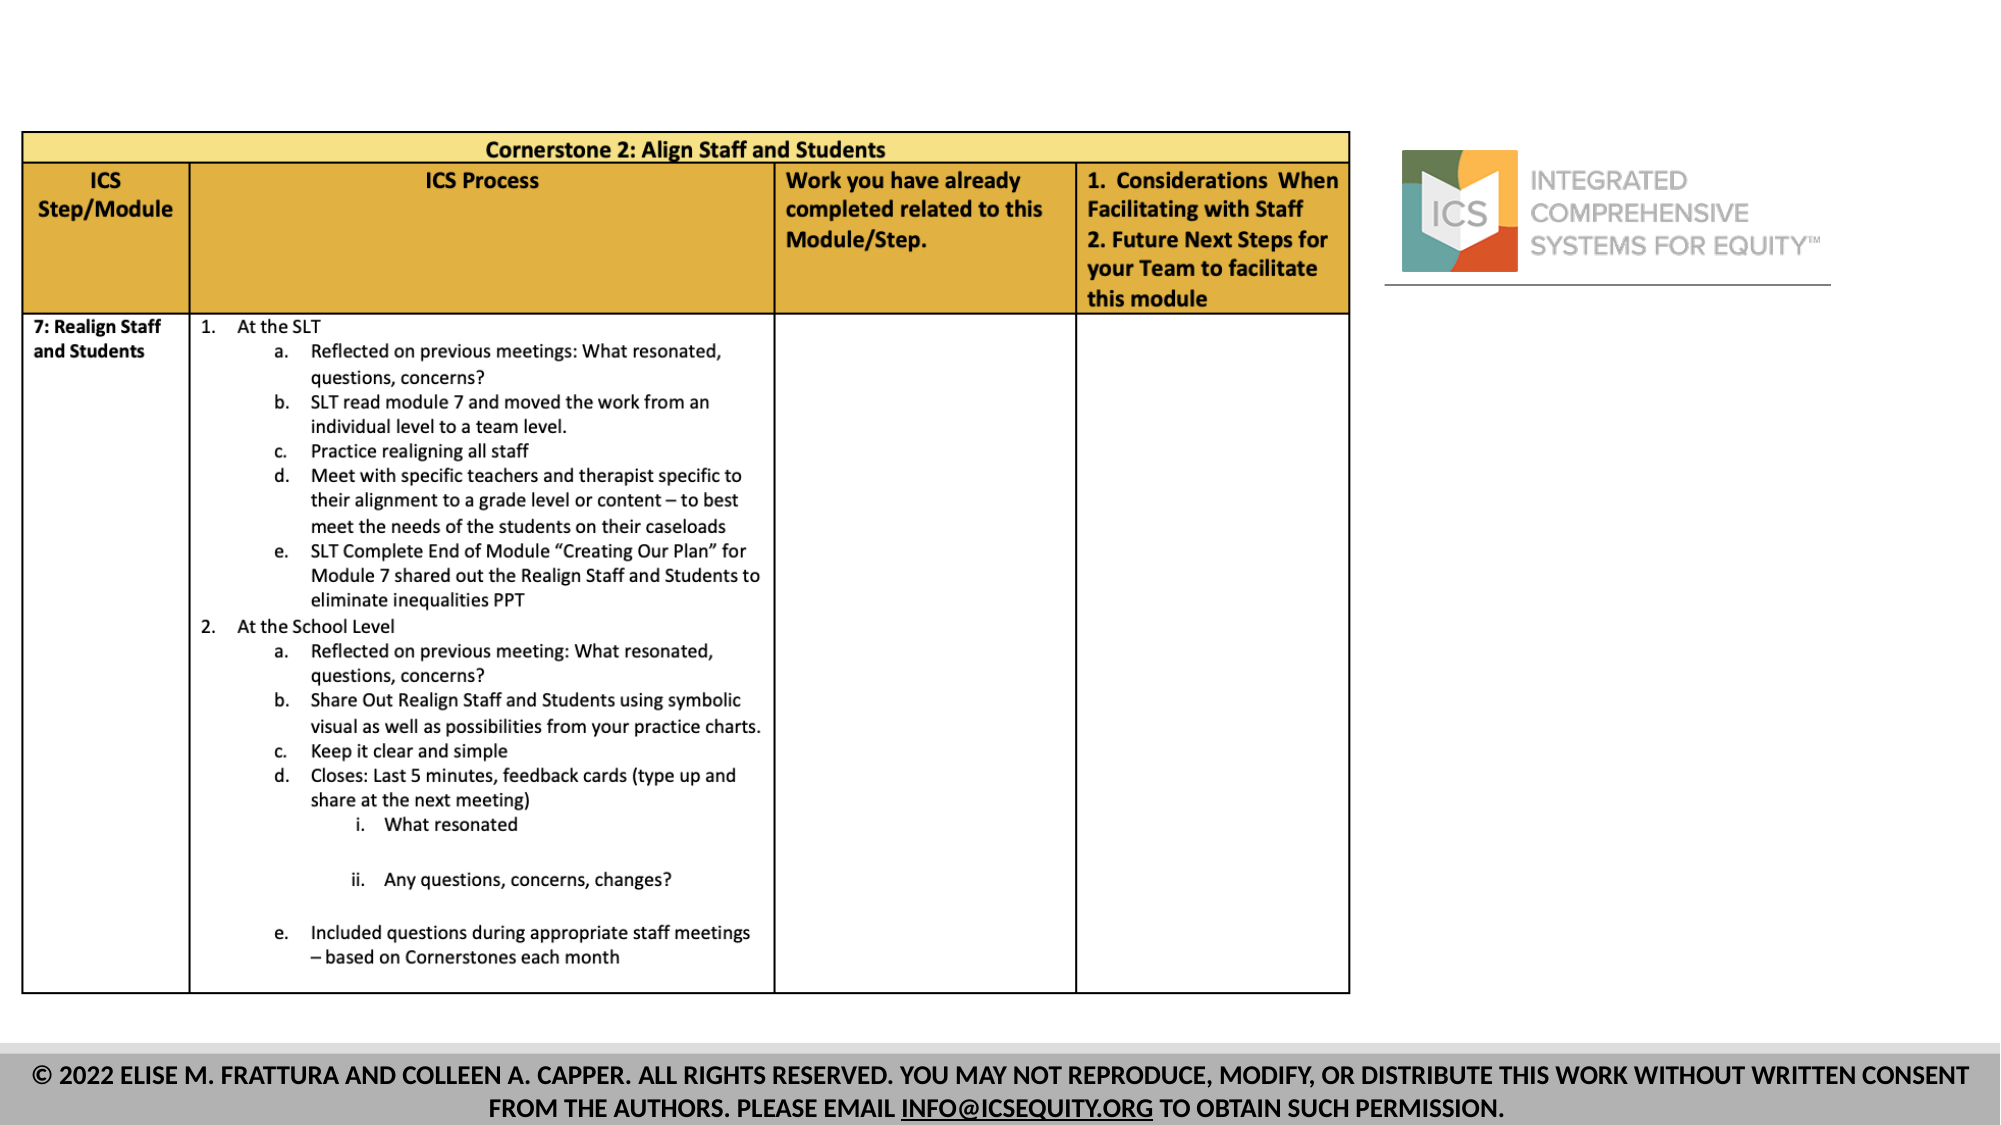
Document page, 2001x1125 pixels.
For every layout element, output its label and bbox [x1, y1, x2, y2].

picture [0, 112, 1385, 1037]
picture [1402, 150, 1820, 272]
